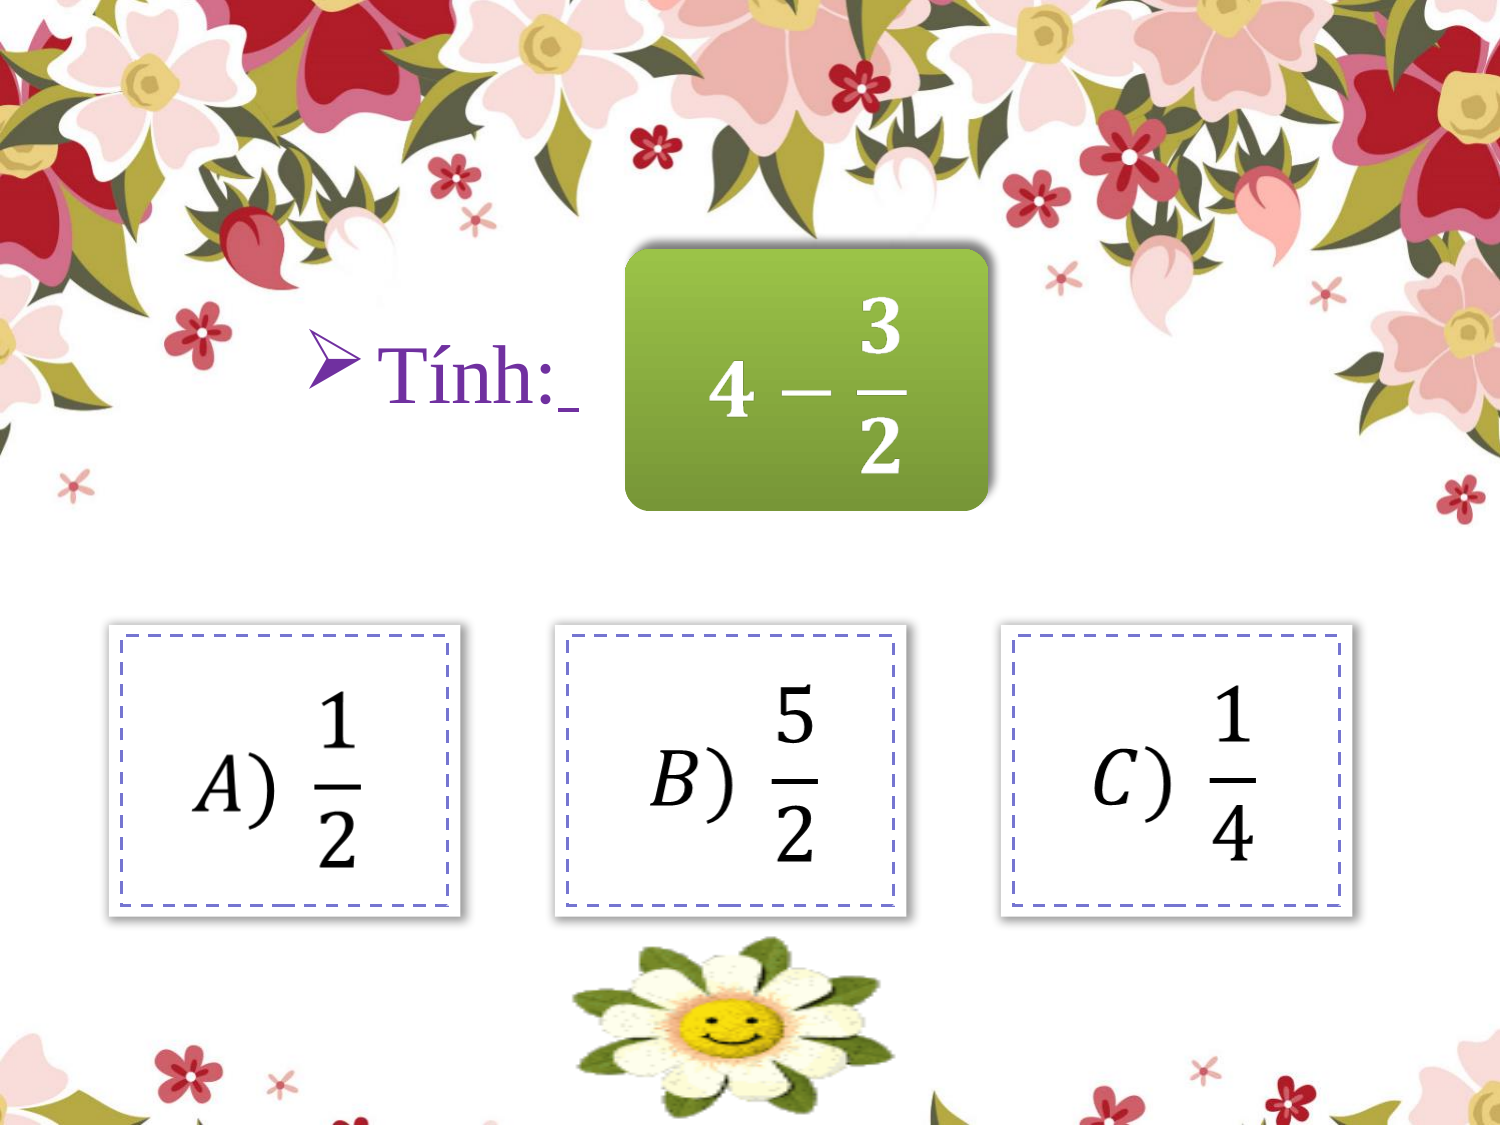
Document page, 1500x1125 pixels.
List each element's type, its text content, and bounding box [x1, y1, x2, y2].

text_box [108, 624, 461, 917]
text_box [624, 248, 989, 512]
text_box Tính: [284, 312, 598, 428]
text_box [680, 277, 933, 483]
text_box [554, 624, 907, 917]
picture [0, 0, 1500, 1125]
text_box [1000, 624, 1353, 917]
